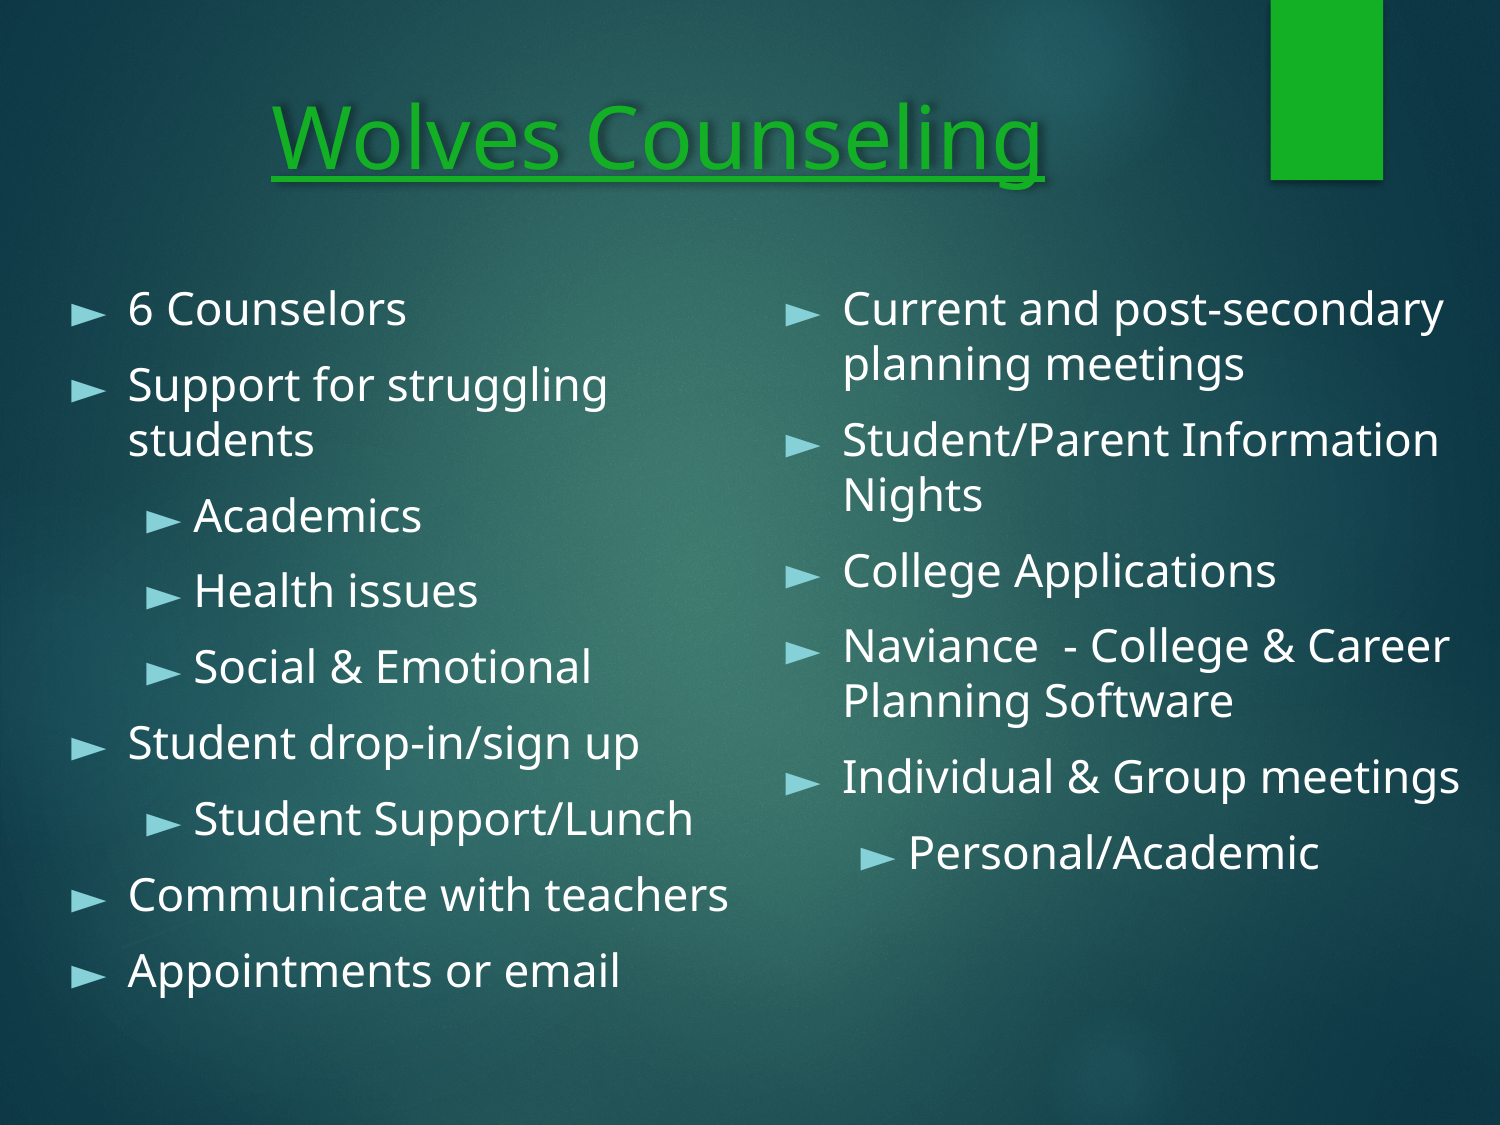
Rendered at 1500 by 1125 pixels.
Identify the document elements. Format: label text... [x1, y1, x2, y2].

list Current and post-secondary planning meetings Student/Parent Information Nights College Applications Naviance - College & Career Planning Software Individual & Group meetings Personal/Academic [770, 272, 1500, 1108]
title Wolves Counseling [79, 74, 1237, 272]
list 6 Counselors Support for struggling students Academics Health issues Social & Emotional Student drop-in/sign up Student Support/Lunch Communicate with teachers Appointments or email [56, 272, 770, 1108]
picture [0, 0, 1500, 1125]
